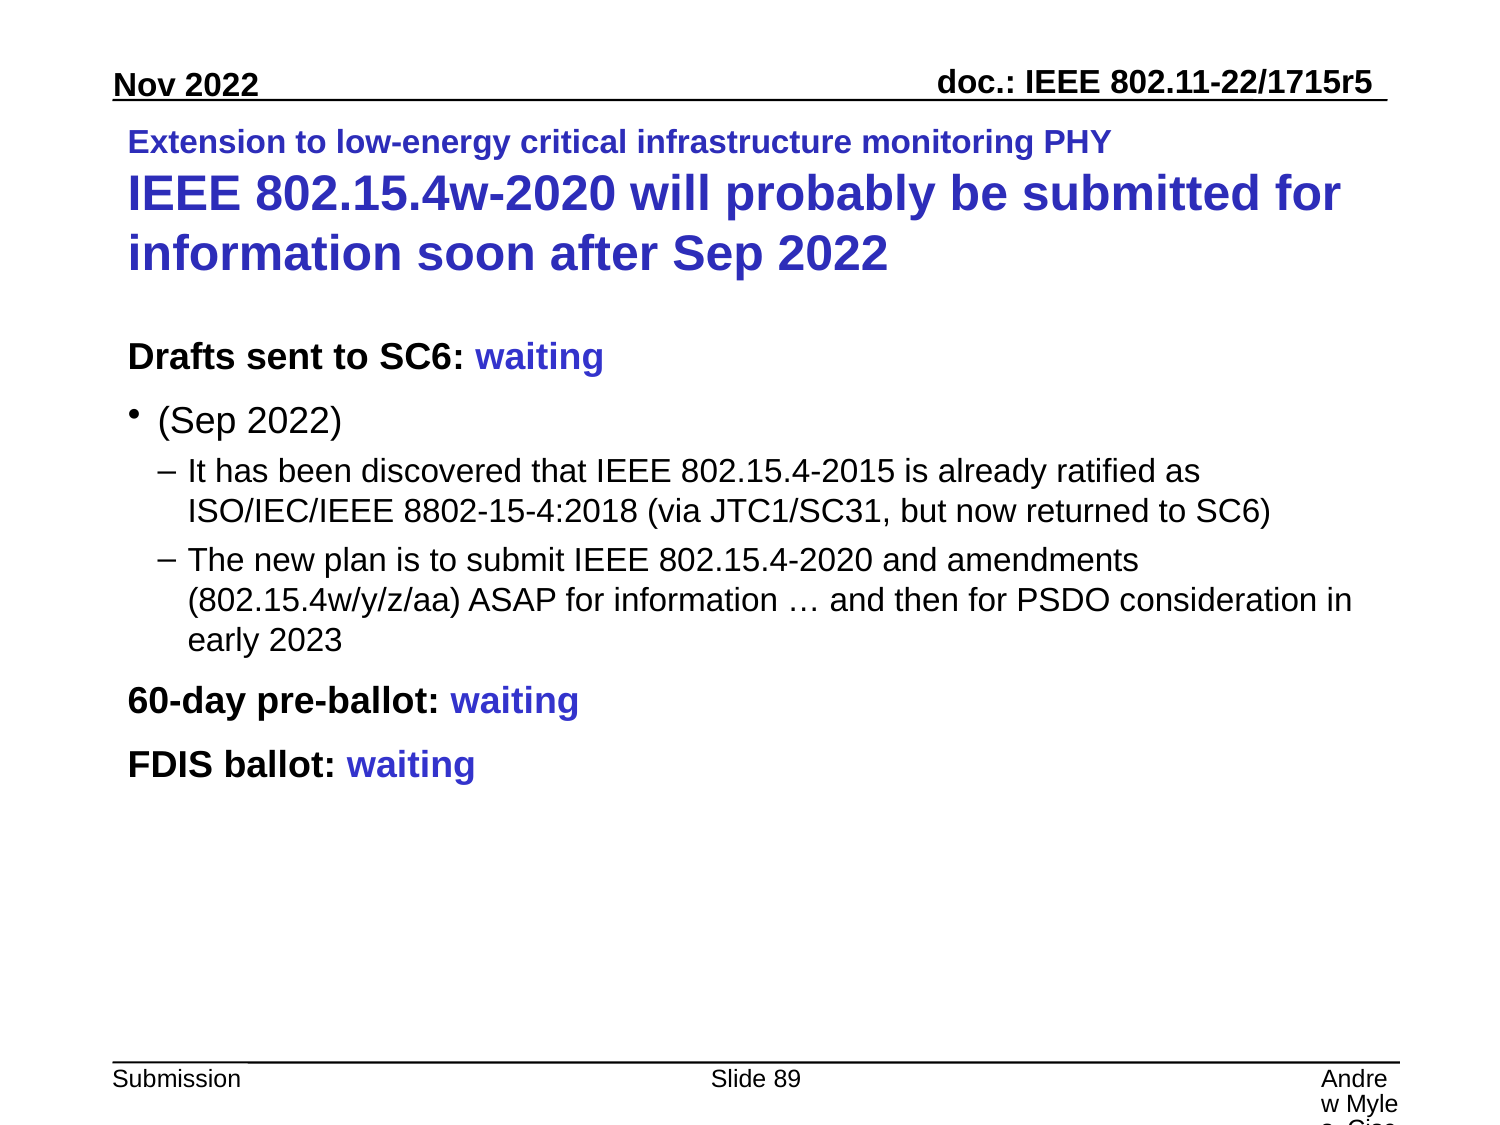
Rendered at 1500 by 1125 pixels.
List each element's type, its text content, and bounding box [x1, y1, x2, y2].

footer Andrew Myles, Cisco [1320, 1061, 1402, 1093]
list Drafts sent to SC6: waiting (Sep 2022) It has been discovered that IEEE 802.15.4-2015 is already ratified as ISO/IEC/IEEE 8802-15-4:2018 (via JTC1/SC31, but now returned to SC6) The new plan is to submit IEEE 802.15.4-2020 and amendments (802.15.4w/y/z/aa) ASAP for information … and then for PSDO consideration in early 2023 60-day pre-ballot: waiting FDIS ballot: waiting [112, 324, 1388, 1000]
slide_number Slide 89 [709, 1061, 803, 1093]
title Extension to low-energy critical infrastructure monitoring PHY IEEE 802.15.4w-2020 will probably be submitted for information soon after Sep 2022 [112, 112, 1388, 288]
